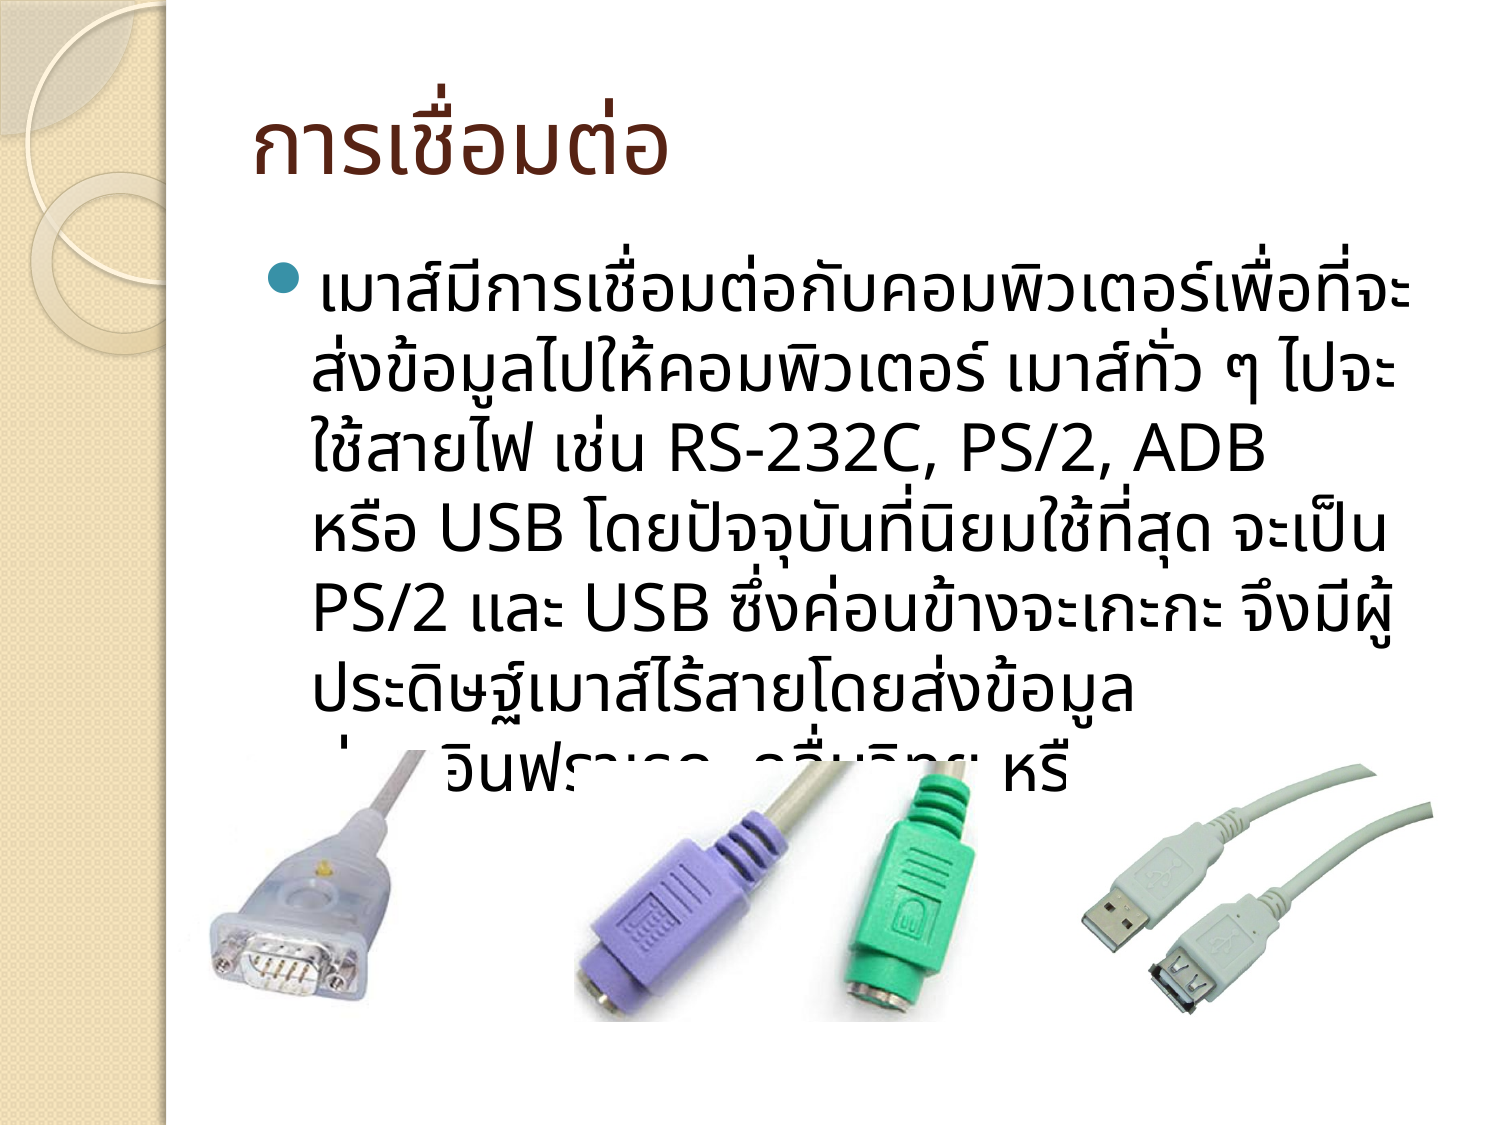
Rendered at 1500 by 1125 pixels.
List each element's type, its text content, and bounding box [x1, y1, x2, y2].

picture [175, 749, 449, 1032]
picture [573, 761, 979, 1022]
title การเชื่อมต่อ [235, 45, 1466, 233]
picture [1066, 749, 1442, 1030]
list เมาส์มีการเชื่อมต่อกับคอมพิวเตอร์เพื่อที่จะส่งข้อมูลไปให้คอมพิวเตอร์ เมาส์ทั่ว ๆ ไปจะใช้สายไฟ เช่น RS-232C, PS/2, ADB หรือ USB โดยปัจจุบันที่นิยมใช้ที่สุด จะเป็น PS/2 และ USB ซึ่งค่อนข้างจะเกะกะ จึงมีผู้ประดิษฐ์เมาส์ไร้สายโดยส่งข้อมูลผ่าน อินฟราเรด คลื่นวิทยุ หรือ บลูทูธแทน [235, 237, 1466, 1025]
